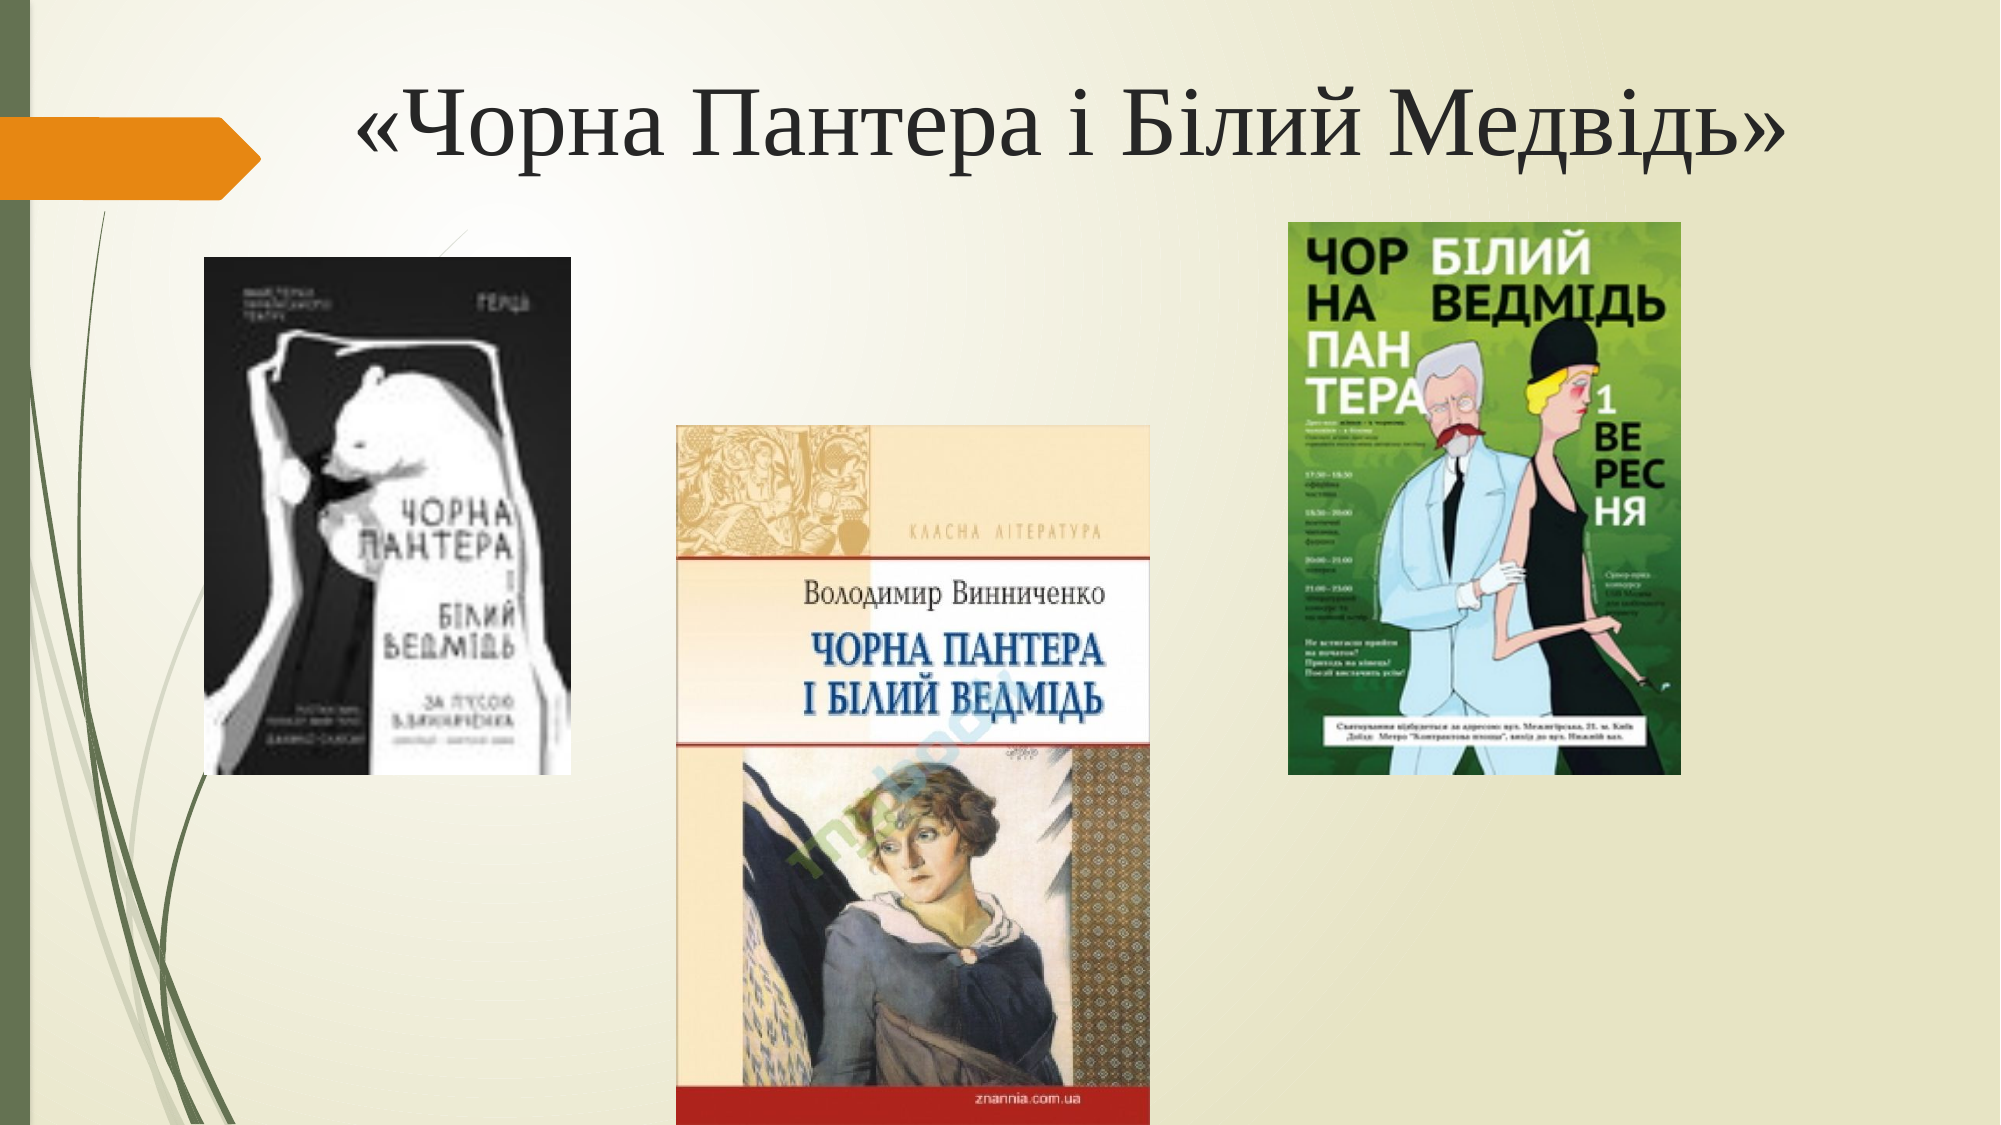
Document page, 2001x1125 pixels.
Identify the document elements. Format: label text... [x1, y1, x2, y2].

picture [1288, 222, 1681, 776]
picture [675, 425, 1150, 1125]
title «Чорна Пантера і Білий Медвідь» [238, 47, 1888, 258]
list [204, 257, 571, 776]
